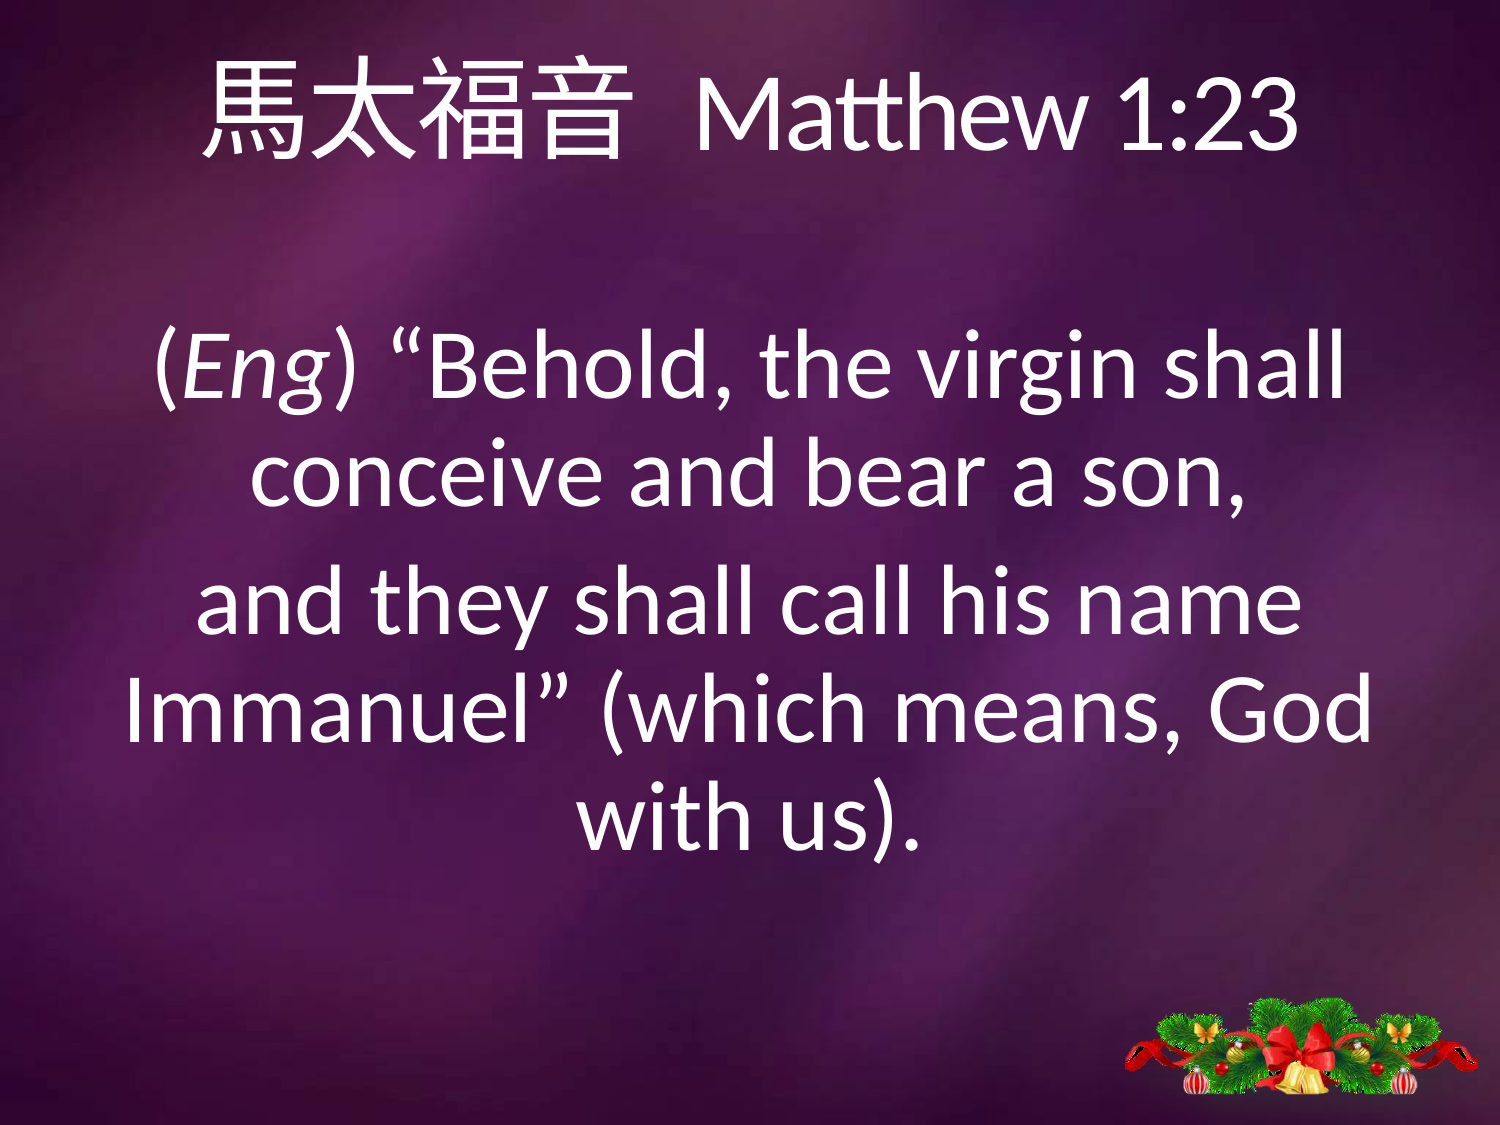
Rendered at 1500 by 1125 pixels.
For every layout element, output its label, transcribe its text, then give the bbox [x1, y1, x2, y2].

title 馬太福音 Matthew 1:23 [62, 37, 1438, 174]
picture [0, 0, 1500, 1125]
list (Eng) “Behold, the virgin shall conceive and bear a son, and they shall call his name Immanuel” (which means, God with us). [62, 312, 1438, 882]
